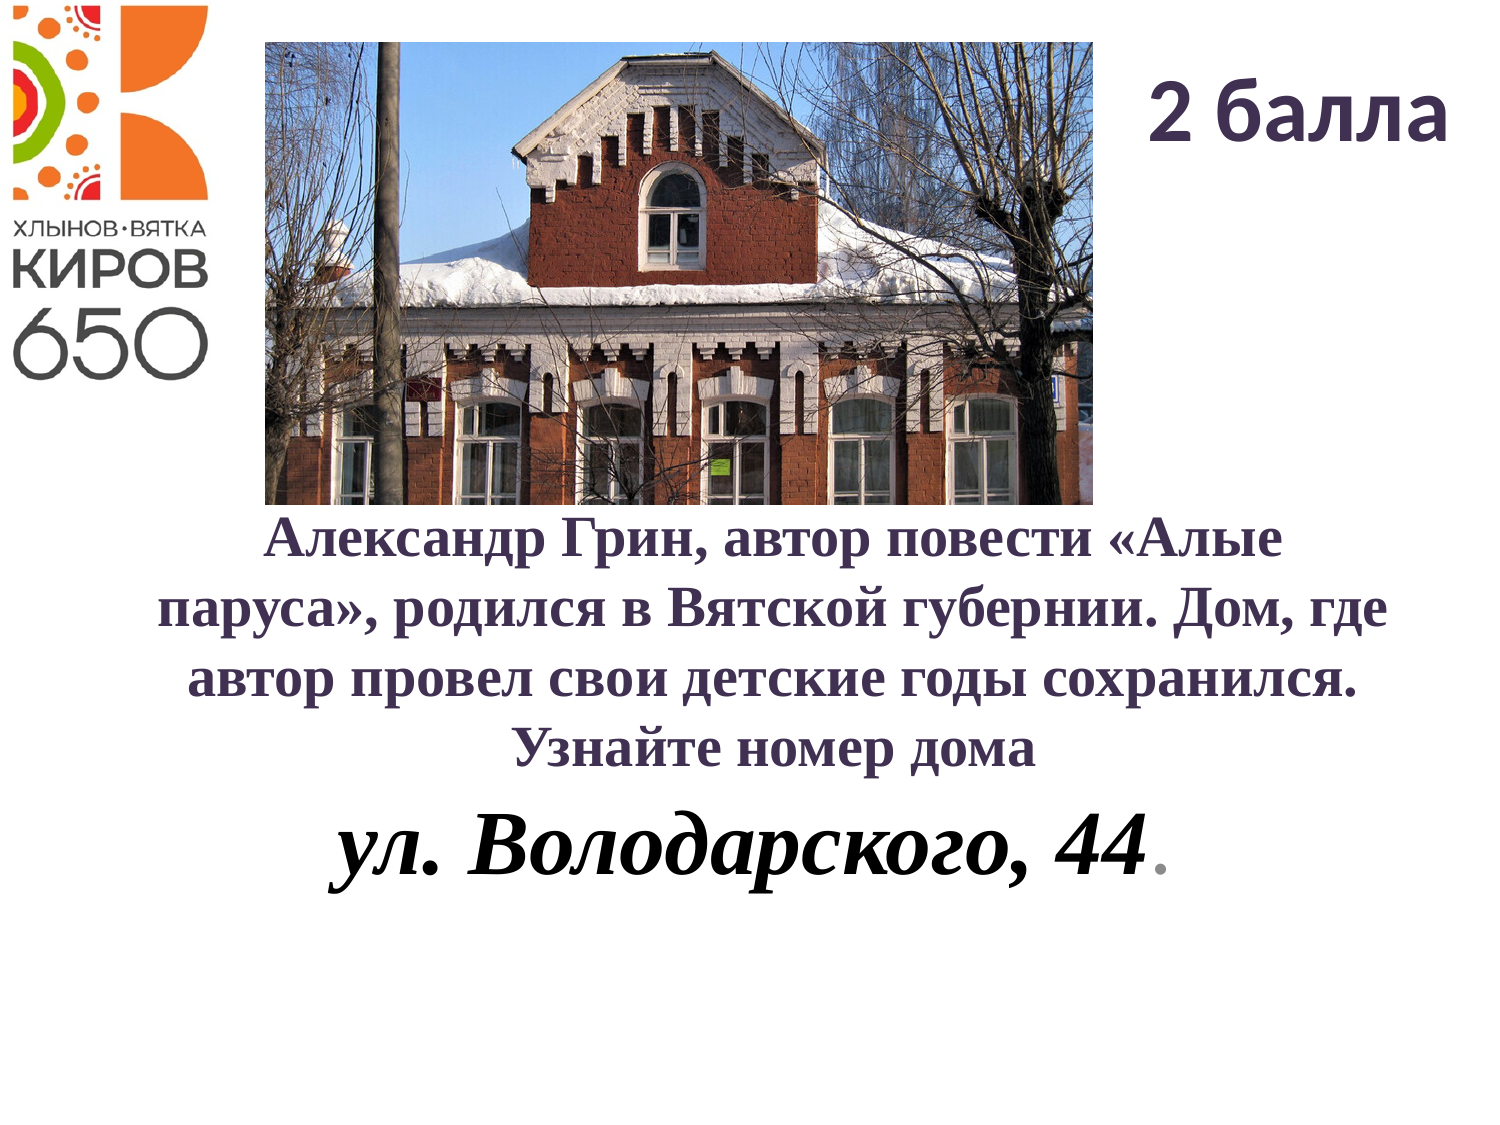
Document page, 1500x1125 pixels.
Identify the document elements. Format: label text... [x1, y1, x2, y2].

subtitle ул. Володарского, 44. [230, 775, 1281, 1063]
picture [0, 0, 219, 393]
text_box 2 балла [1098, 42, 1500, 168]
title Александр Грин, автор повести «Алые паруса», родился в Вятской губернии. Дом, где автор провел свои детские годы сохранился. Узнайте номер дома [135, 562, 1411, 804]
picture [265, 42, 1093, 505]
